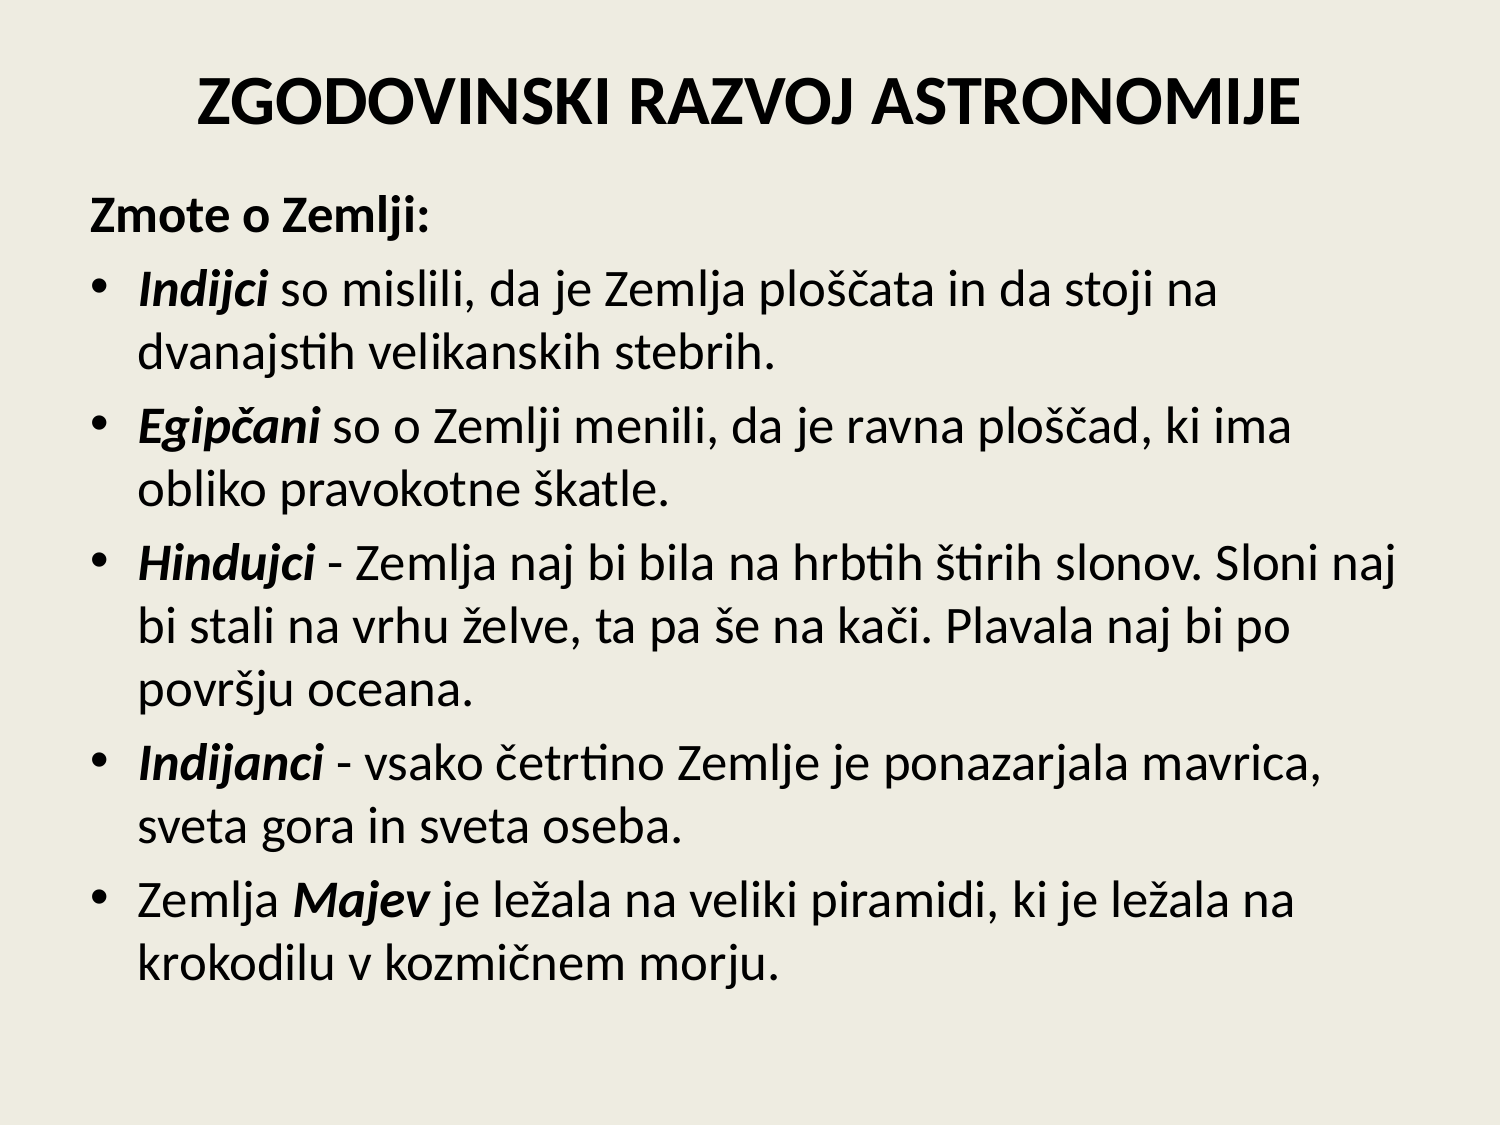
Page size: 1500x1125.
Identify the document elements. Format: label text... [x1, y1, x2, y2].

title ZGODOVINSKI RAZVOJ ASTRONOMIJE [75, 45, 1425, 172]
list Zmote o Zemlji: Indijci so mislili, da je Zemlja ploščata in da stoji na dvanajstih velikanskih stebrih. Egipčani so o Zemlji menili, da je ravna ploščad, ki ima obliko pravokotne škatle. Hindujci - Zemlja naj bi bila na hrbtih štirih slonov. Sloni naj bi stali na vrhu želve, ta pa še na kači. Plavala naj bi po površju oceana. Indijanci - vsako četrtino Zemlje je ponazarjala mavrica, sveta gora in sveta oseba. Zemlja Majev je ležala na veliki piramidi, ki je ležala na krokodilu v kozmičnem morju. [75, 172, 1425, 1005]
